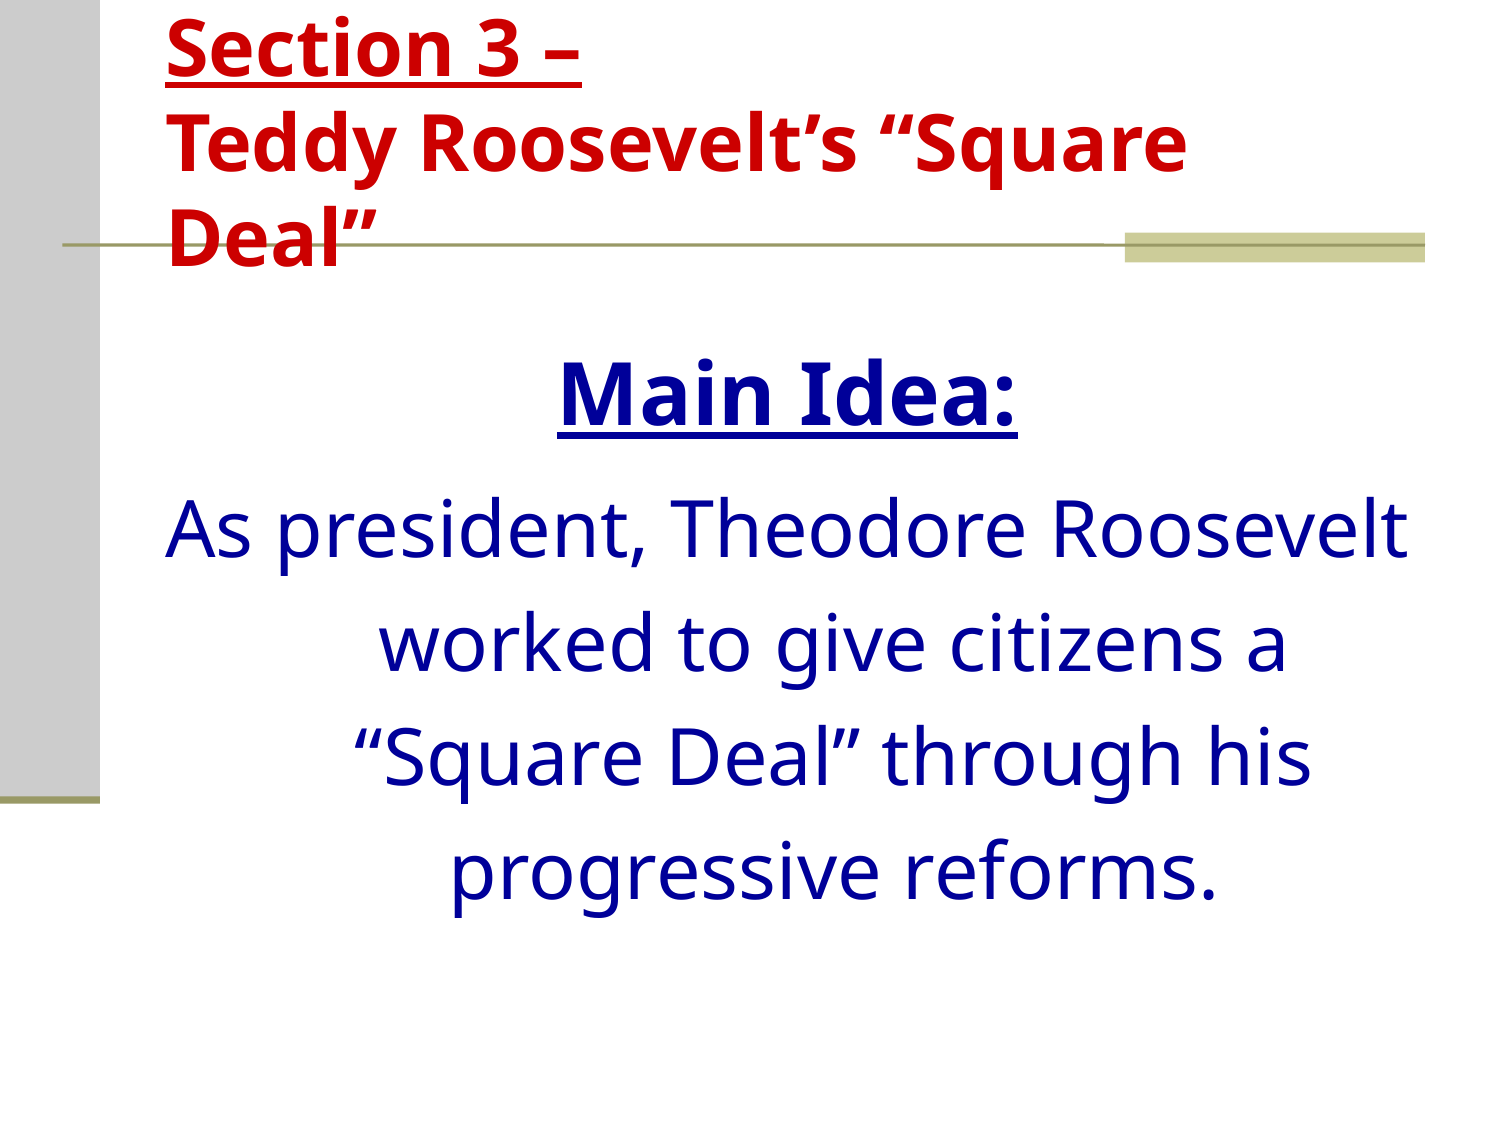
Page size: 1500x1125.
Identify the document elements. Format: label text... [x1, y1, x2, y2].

title Section 3 – Teddy Roosevelt’s “Square Deal” [149, 45, 1426, 234]
list Main Idea: As president, Theodore Roosevelt worked to give citizens a “Square Deal” through his progressive reforms. [149, 262, 1426, 1006]
